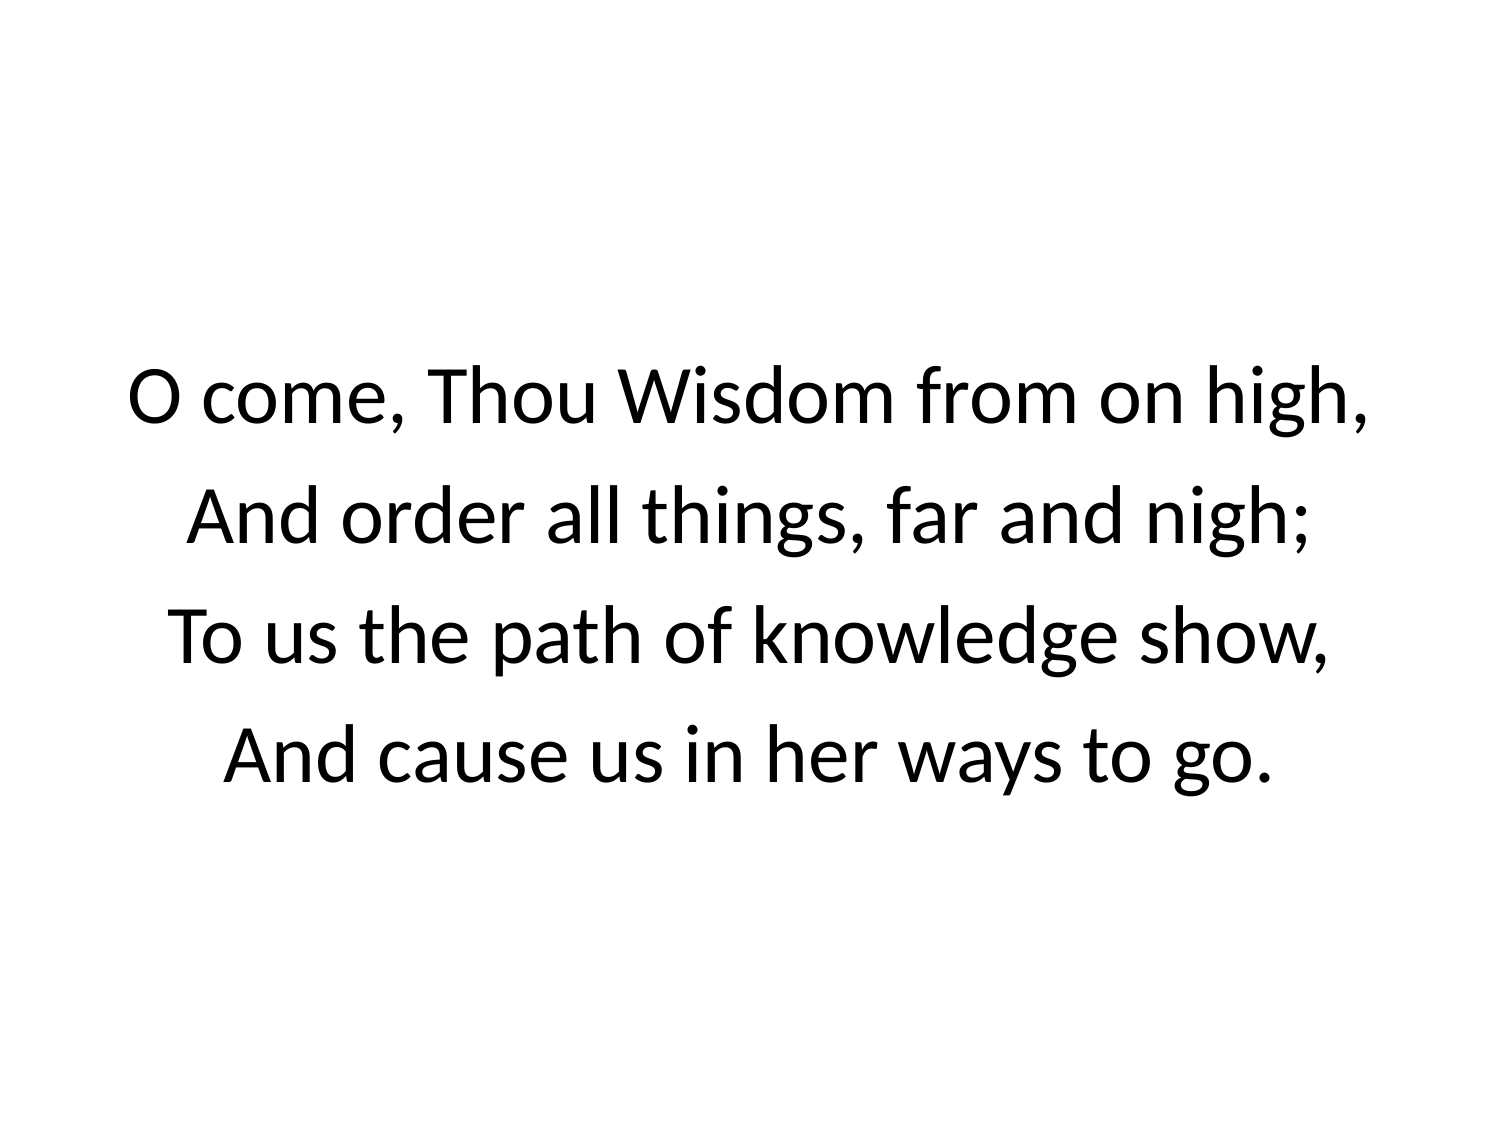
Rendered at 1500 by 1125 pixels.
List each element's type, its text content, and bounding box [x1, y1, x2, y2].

text_box O come, Thou Wisdom from on high, And order all things, far and nigh; To us the path of knowledge show, And cause us in her ways to go. [77, 312, 1422, 807]
